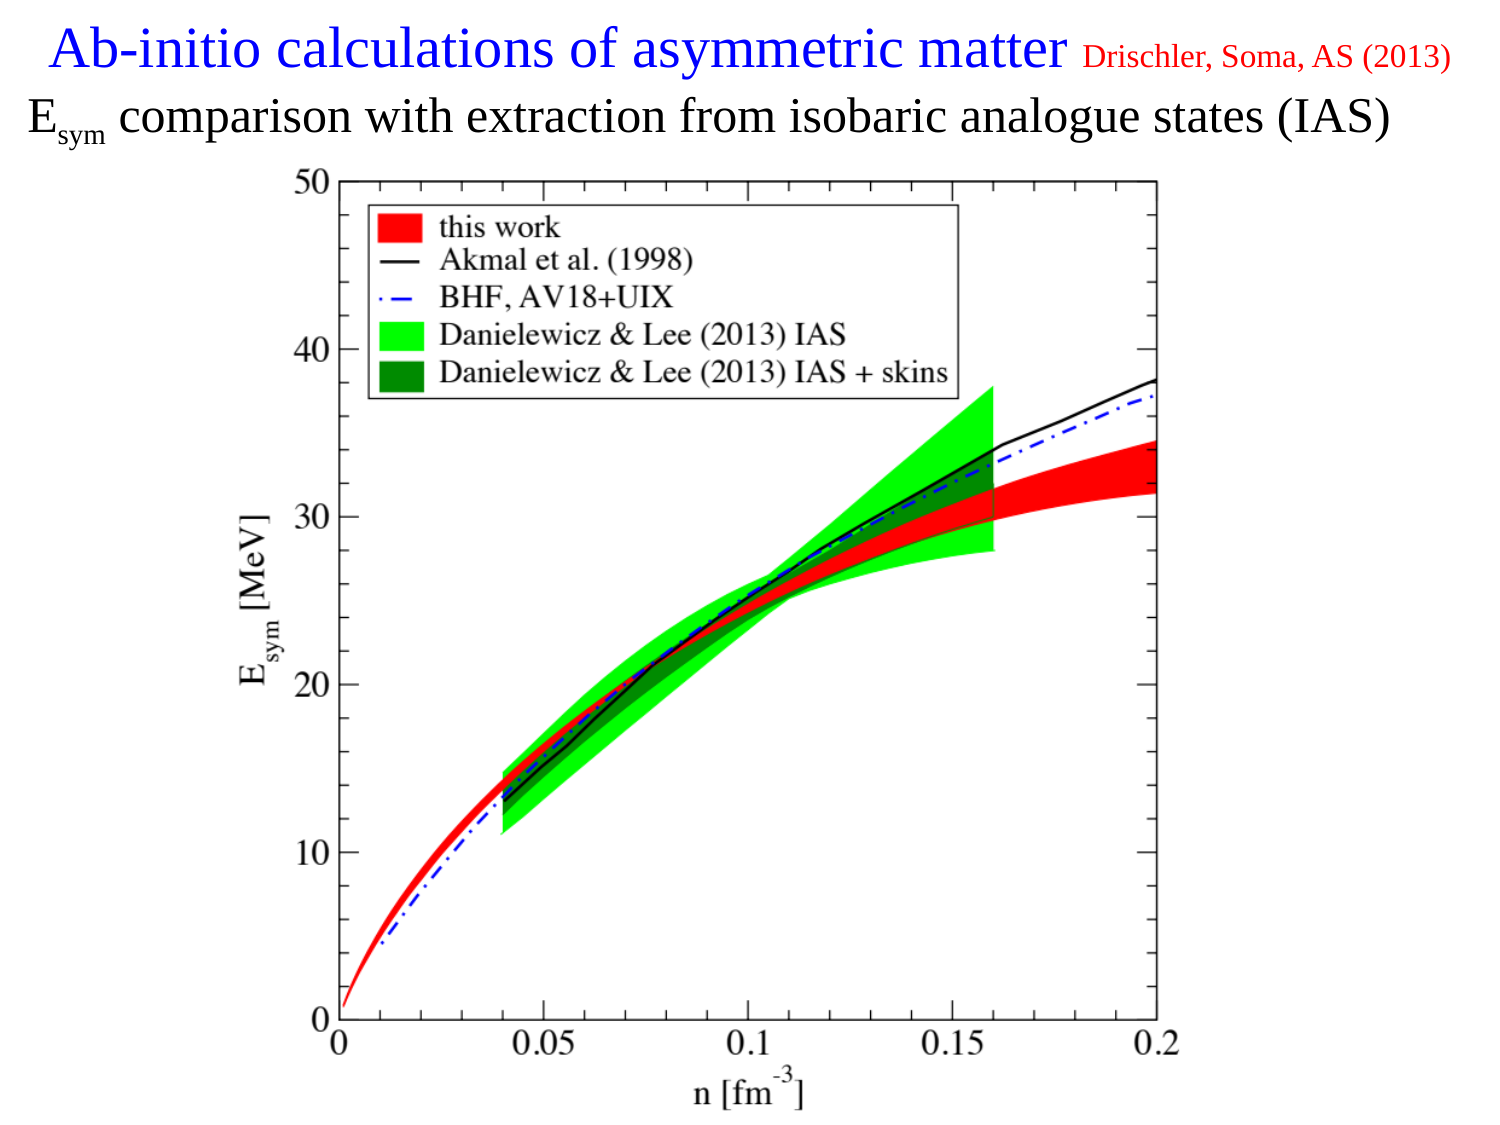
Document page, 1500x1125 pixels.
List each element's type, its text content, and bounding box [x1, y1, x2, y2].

title Ab-initio calculations of asymmetric matter Drischler, Soma, AS (2013) [31, 12, 1469, 74]
text_box Esym comparison with extraction from isobaric analogue states (IAS) [12, 74, 1488, 158]
picture [224, 149, 1205, 1112]
